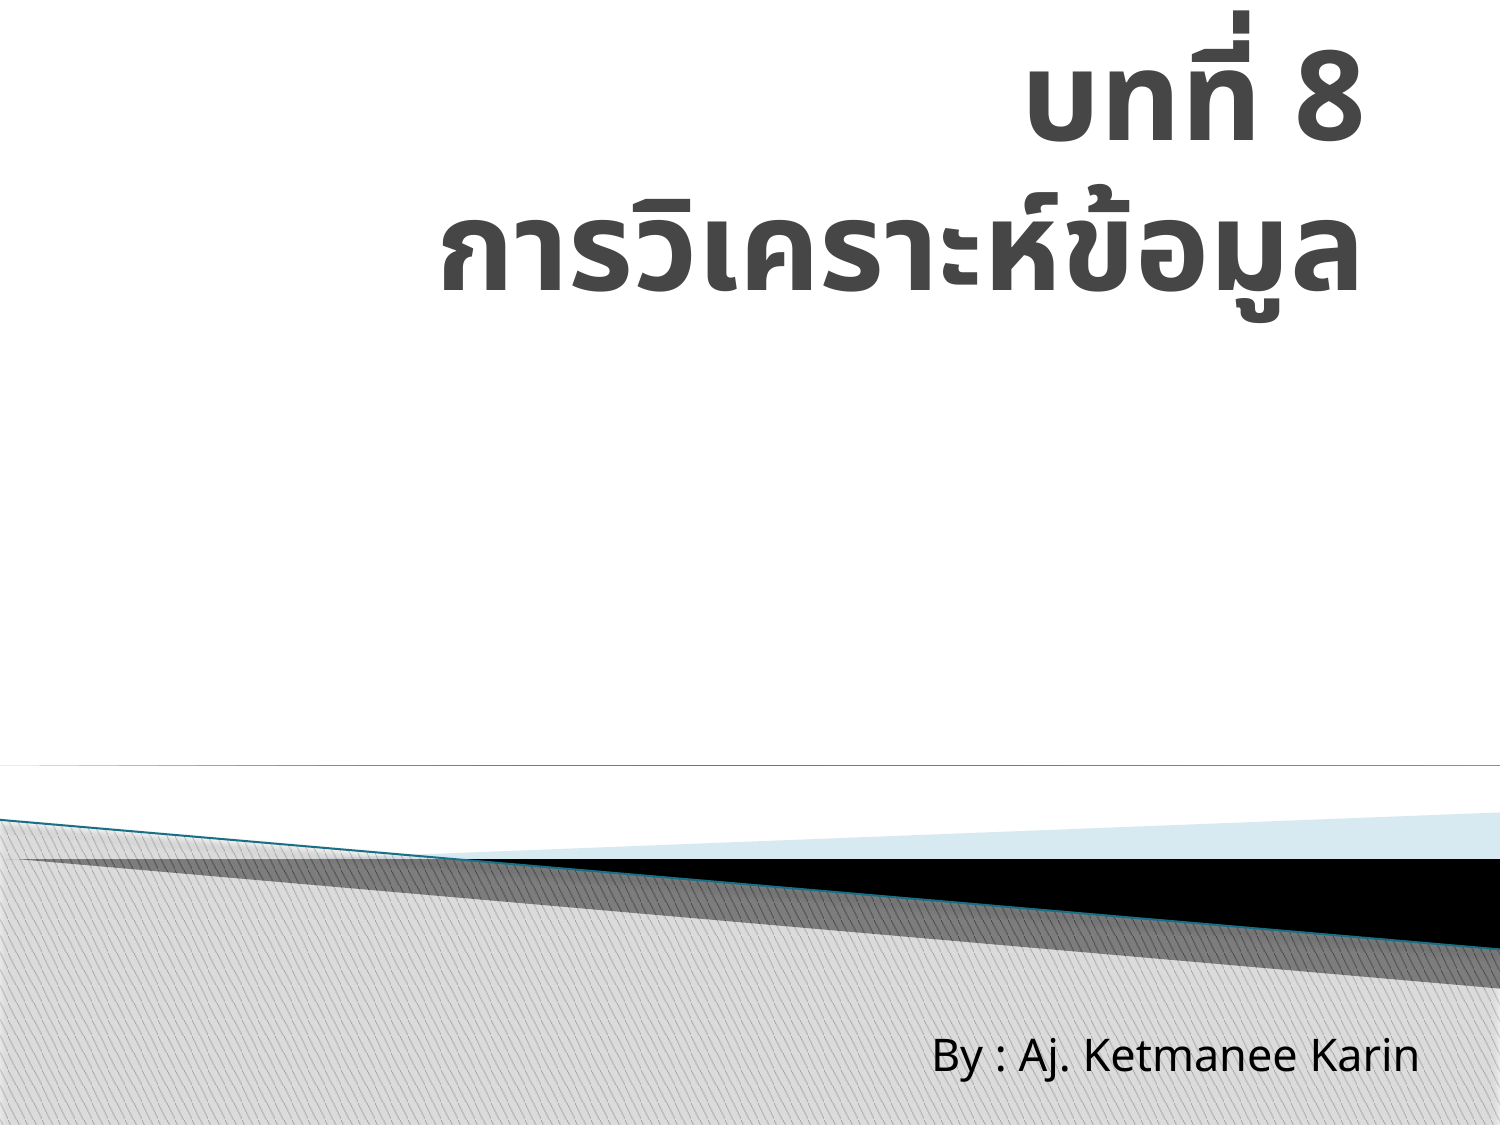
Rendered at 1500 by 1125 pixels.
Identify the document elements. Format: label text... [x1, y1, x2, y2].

subtitle By : Aj. Ketmanee Karin [820, 1019, 1437, 1089]
title บทที่ 8 การวิเคราะห์ข้อมูล [105, 82, 1381, 324]
picture [5, 859, 1500, 989]
